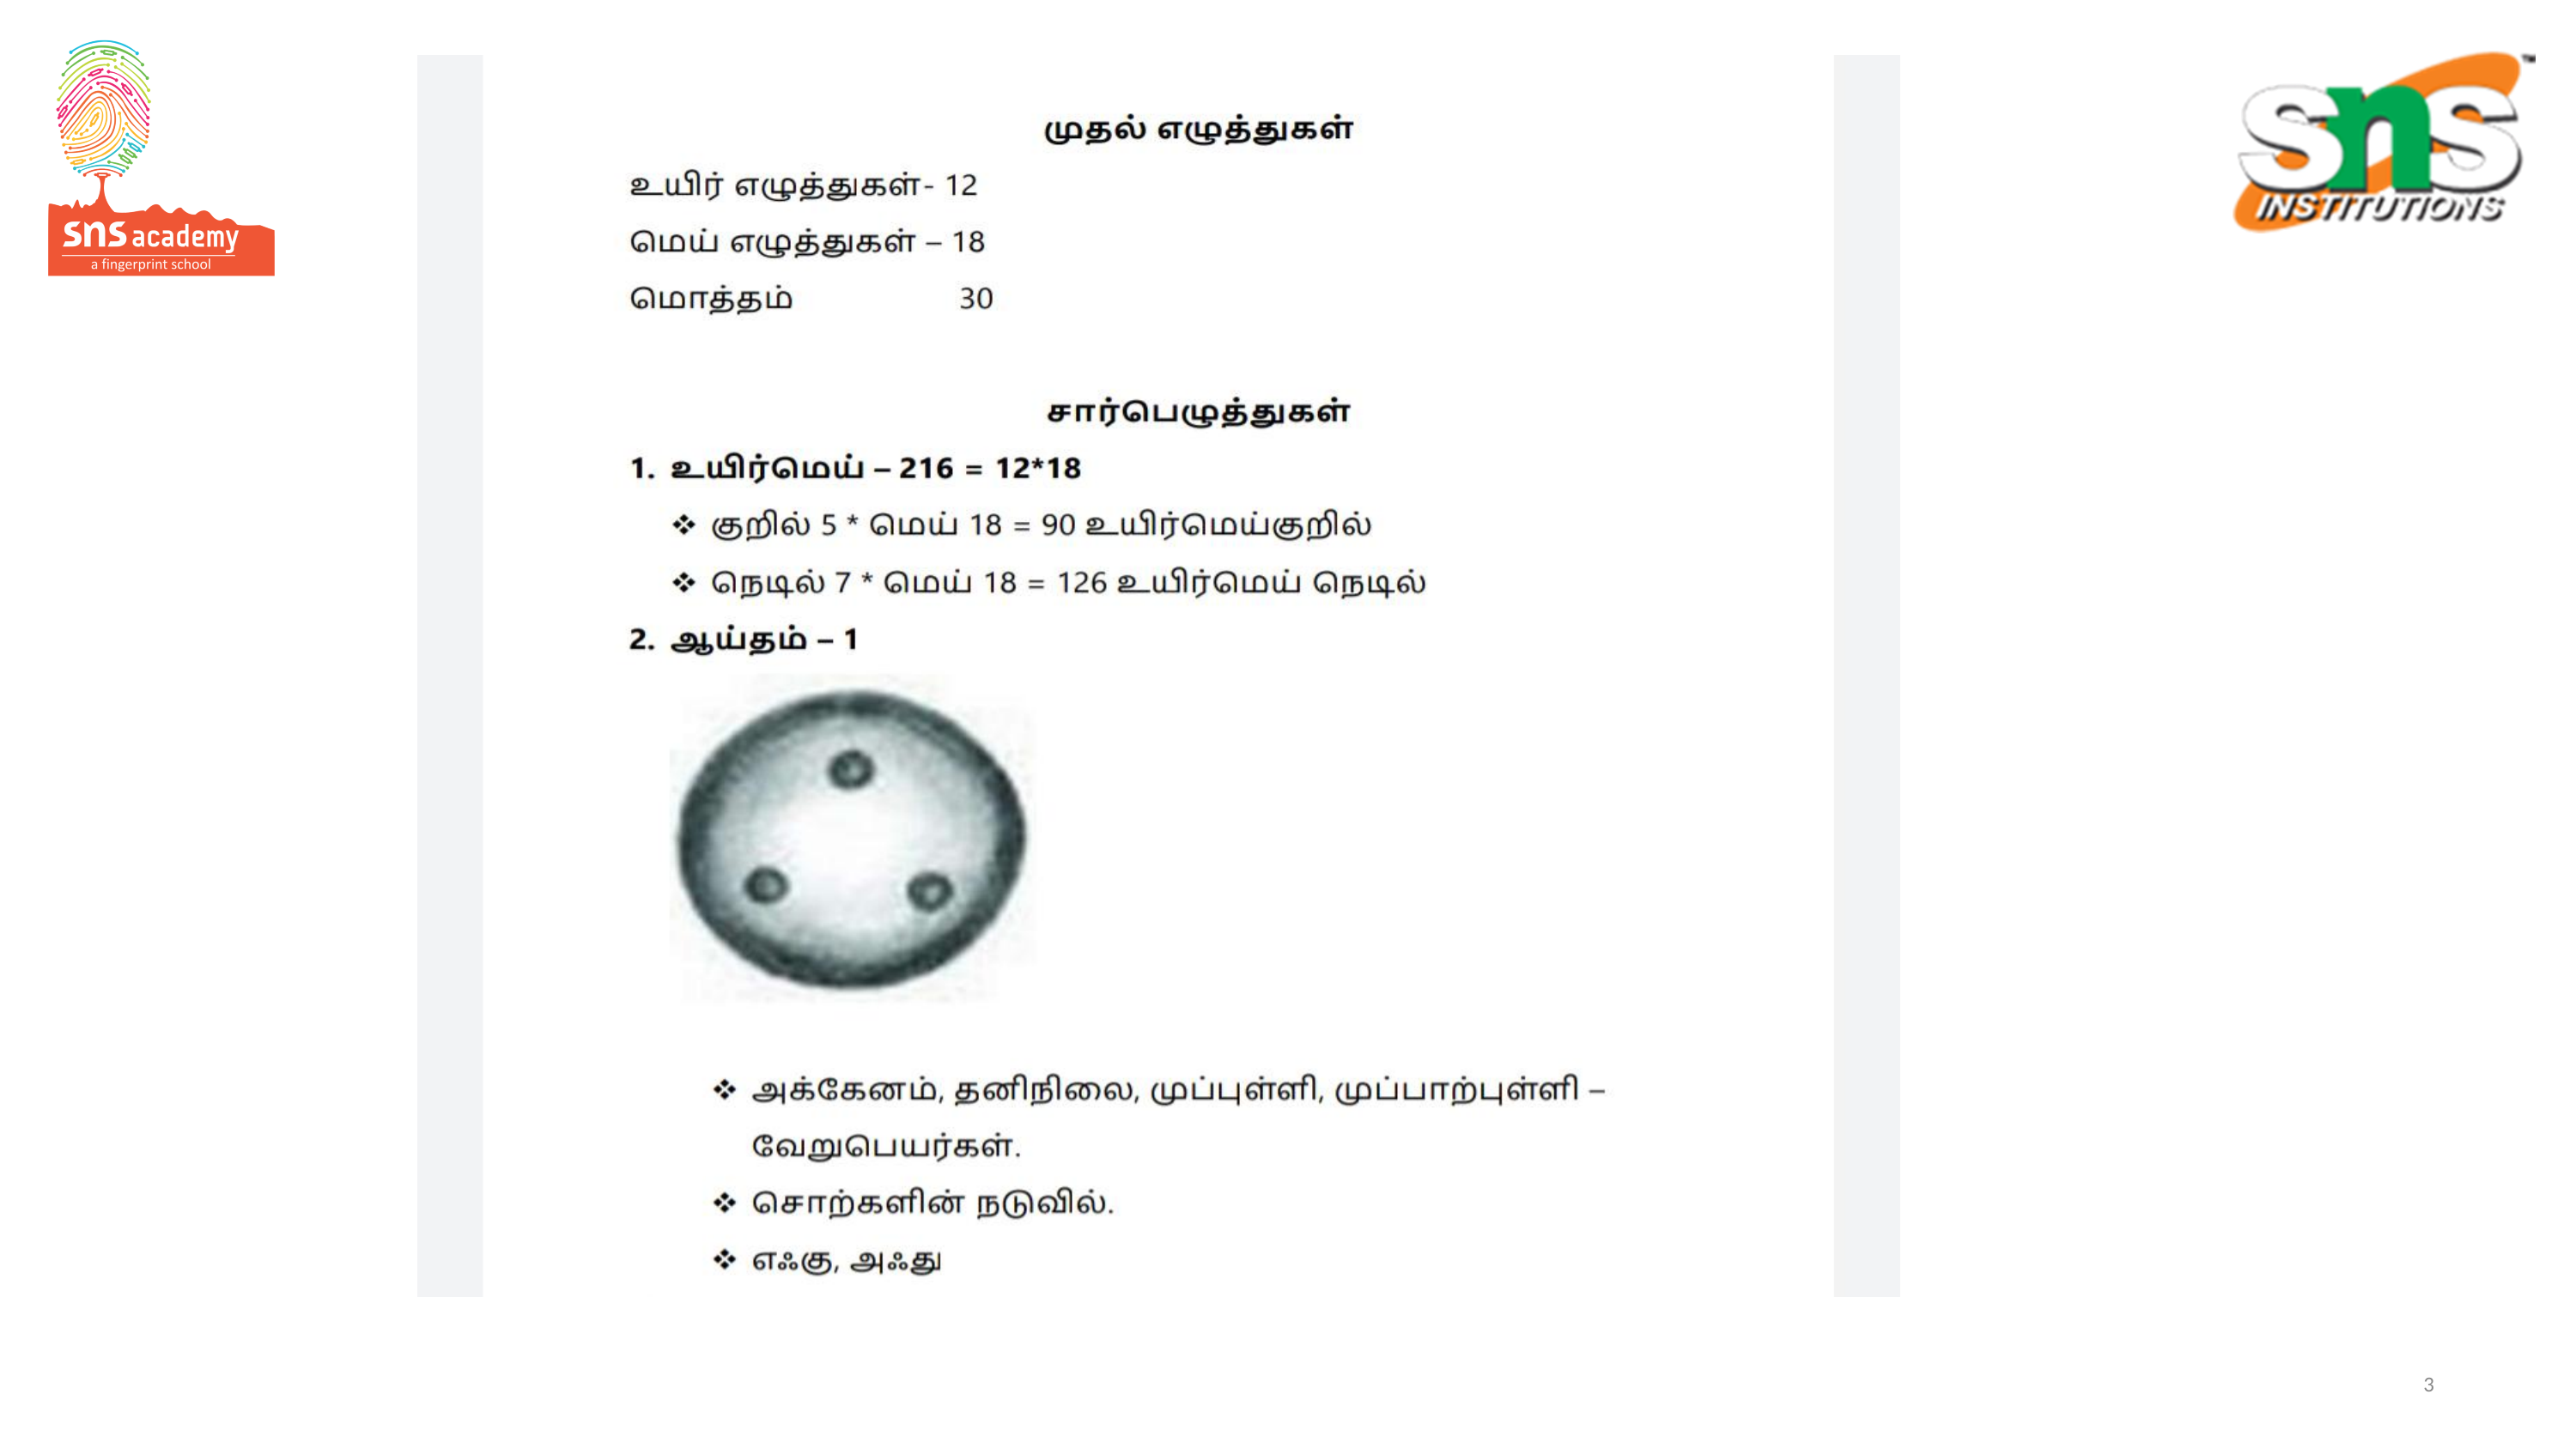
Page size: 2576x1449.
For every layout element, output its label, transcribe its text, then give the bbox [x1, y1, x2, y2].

picture [416, 55, 1901, 1297]
picture [2233, 50, 2536, 233]
picture [38, 33, 280, 285]
slide_number 3 [2146, 1357, 2447, 1410]
